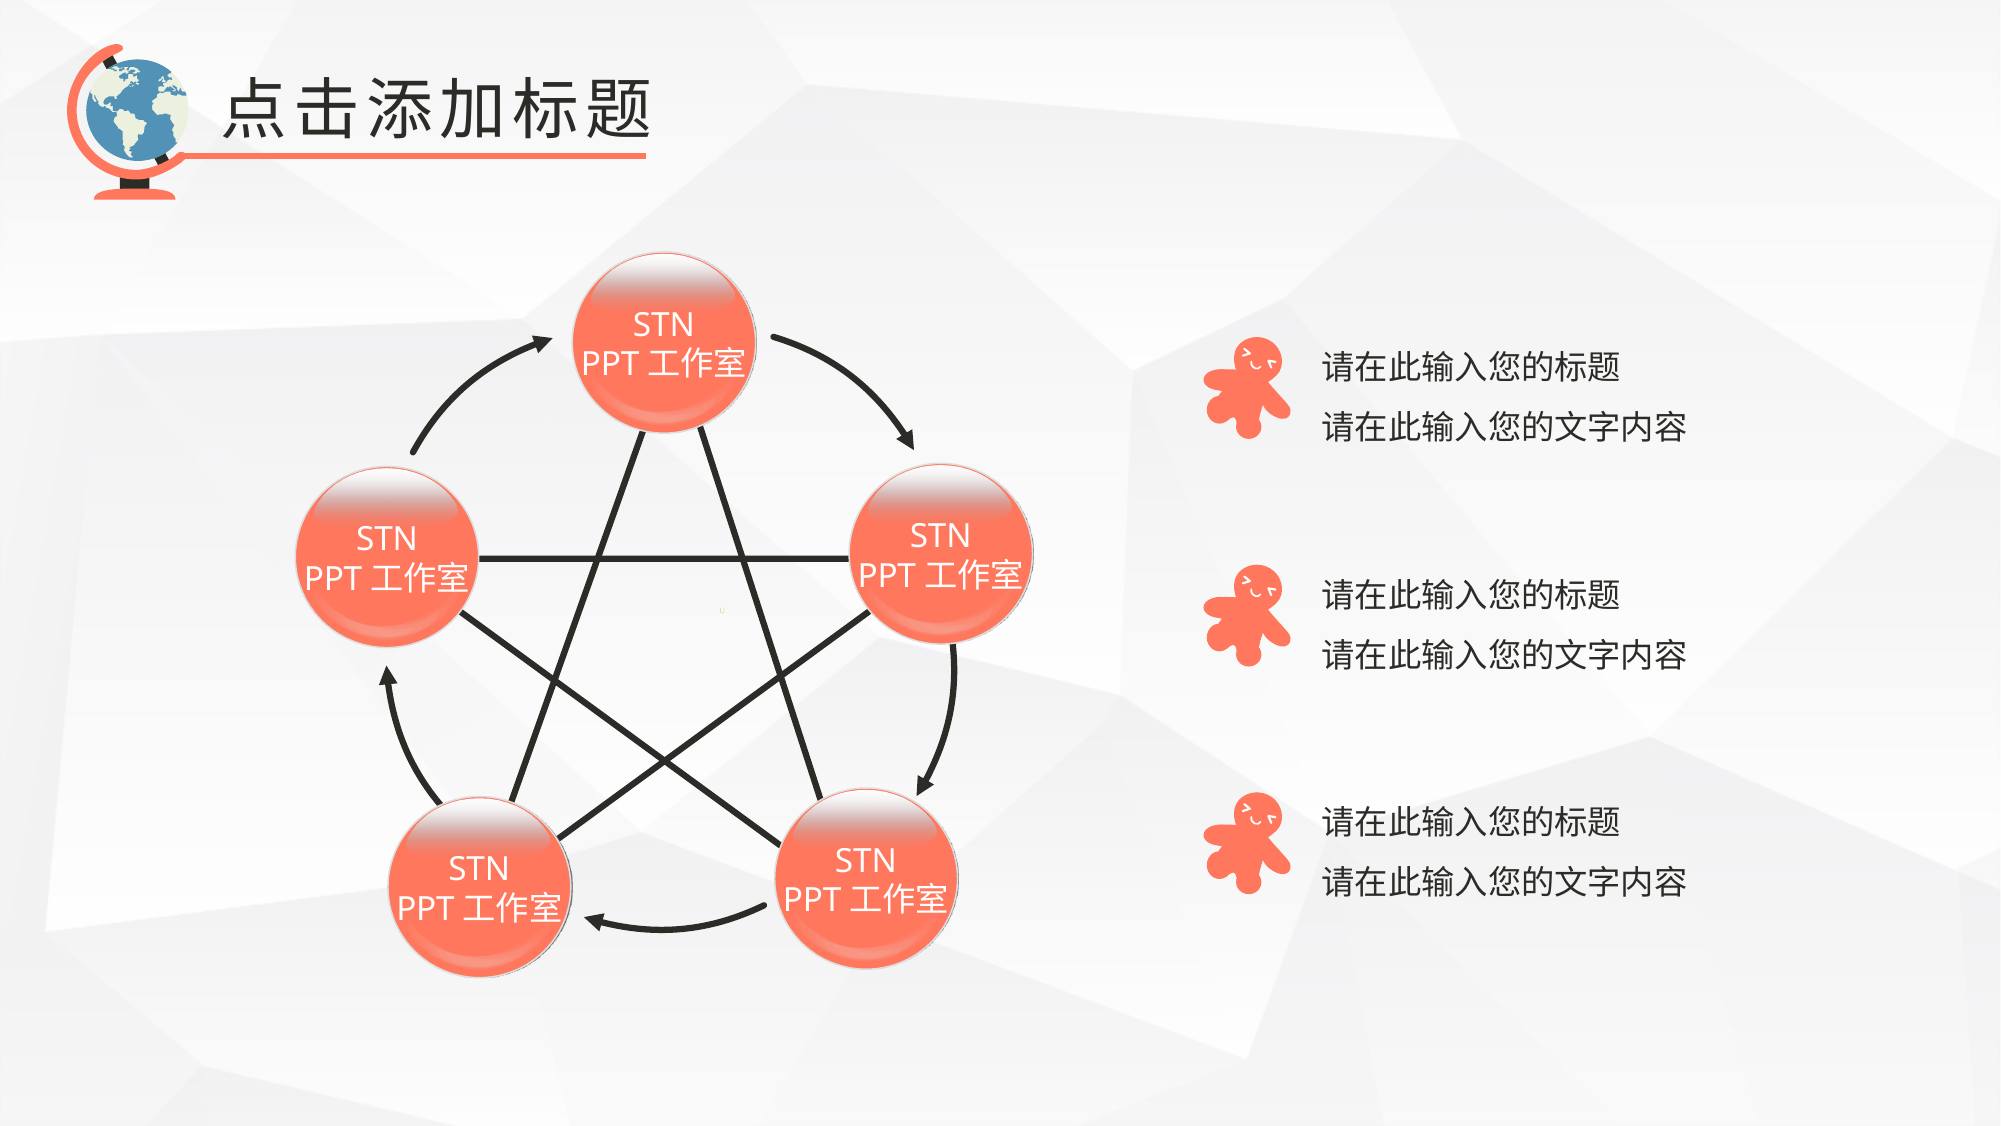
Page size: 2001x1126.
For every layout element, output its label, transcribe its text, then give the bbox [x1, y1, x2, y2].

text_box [1203, 546, 1706, 684]
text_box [571, 251, 758, 434]
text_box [387, 344, 942, 899]
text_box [387, 796, 573, 978]
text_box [295, 466, 479, 648]
text_box [538, 336, 554, 342]
text_box 请在此输入您的标题 请在此输入您的文字内容 [1307, 319, 1703, 454]
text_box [1203, 774, 1706, 911]
text_box [947, 653, 955, 727]
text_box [774, 787, 960, 970]
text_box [1203, 335, 1292, 440]
picture [0, 0, 2001, 1126]
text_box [848, 463, 1034, 645]
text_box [66, 42, 703, 200]
text_box [771, 336, 790, 342]
text_box [583, 905, 765, 930]
